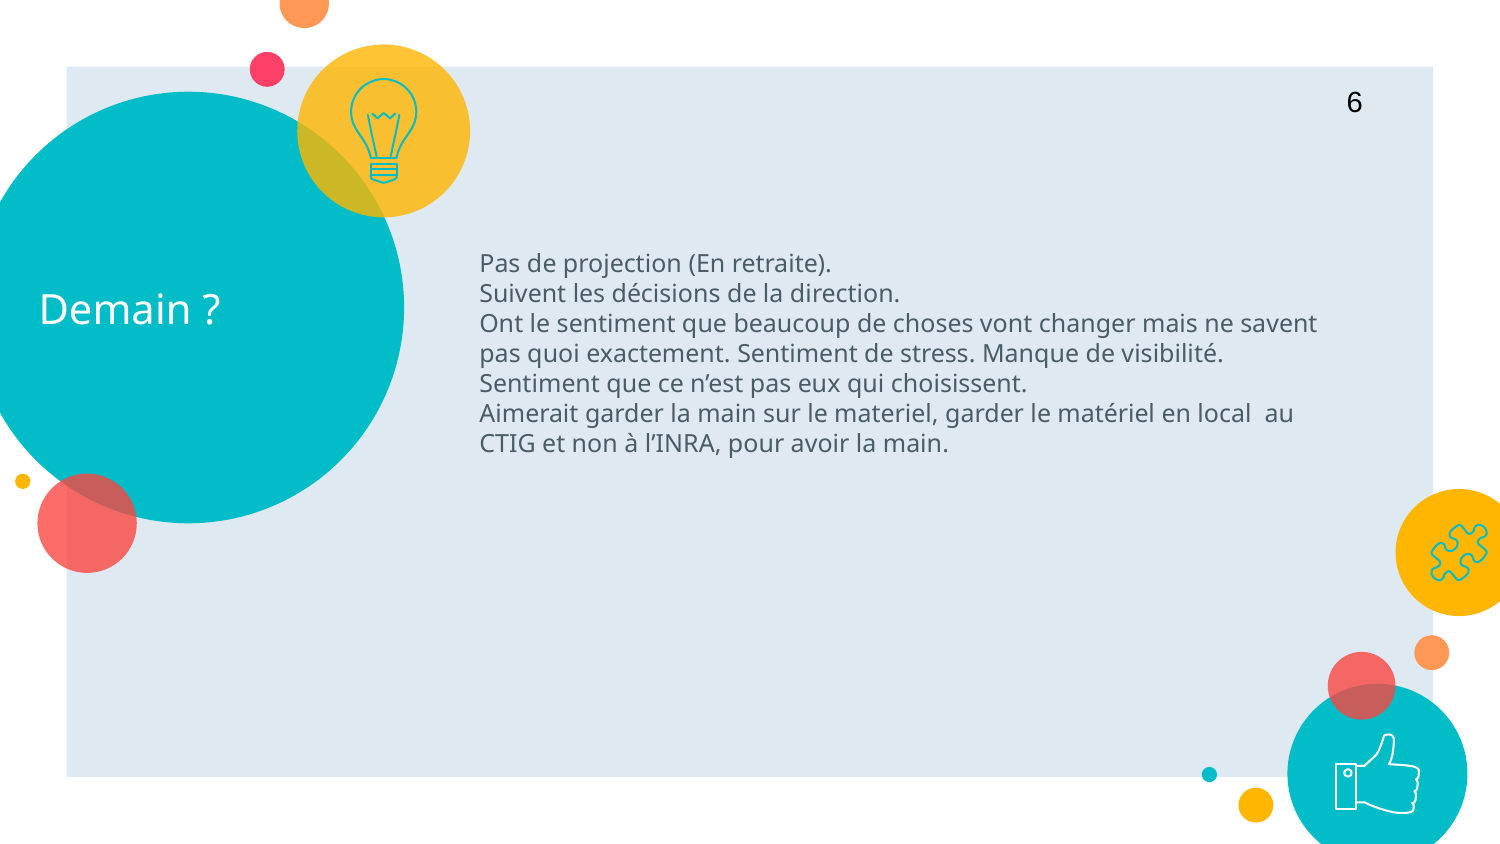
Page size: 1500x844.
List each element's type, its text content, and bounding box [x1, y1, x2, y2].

title Demain ? [23, 91, 375, 524]
slide_number 6 [1331, 68, 1422, 134]
list Pas de projection (En retraite). Suivent les décisions de la direction. Ont le sentiment que beaucoup de choses vont changer mais ne savent pas quoi exactement. Sentiment de stress. Manque de visibilité. Sentiment que ce n’est pas eux qui choisissent. Aimerait garder la main sur le materiel, garder le matériel en local au CTIG et non à l’INRA, pour avoir la main. [464, 232, 1344, 720]
